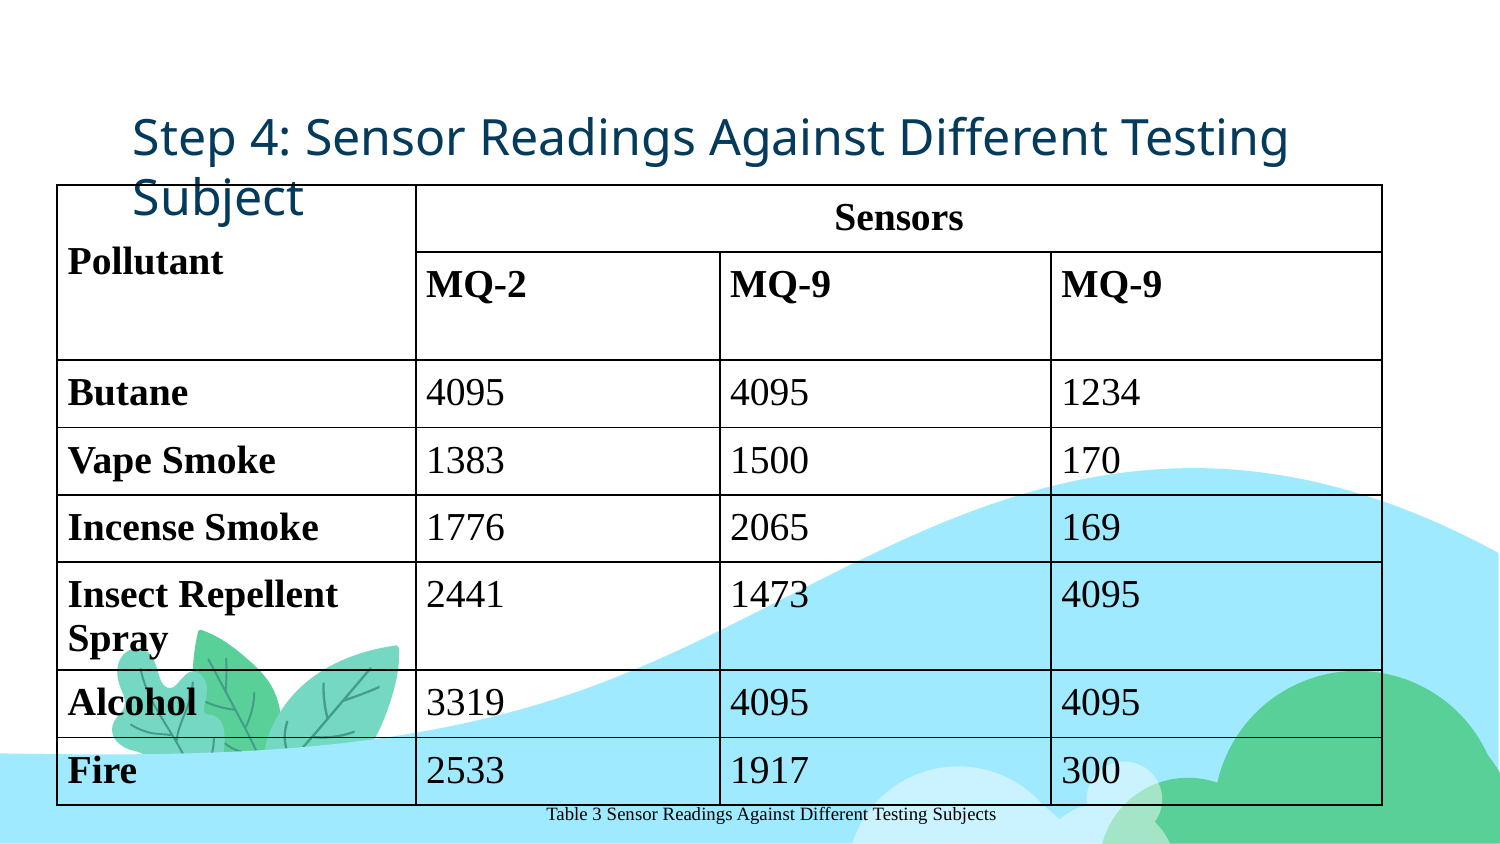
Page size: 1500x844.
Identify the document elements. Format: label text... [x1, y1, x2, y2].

text_box Table 3 Sensor Readings Against Different Testing Subjects [525, 790, 1018, 836]
table_cell 1234 [1052, 361, 1381, 427]
table_cell 169 [1052, 496, 1381, 561]
table_cell 300 [1052, 738, 1381, 804]
table_cell 2441 [417, 563, 719, 669]
table_cell MQ-9 [1052, 253, 1381, 359]
table_cell Butane [58, 361, 415, 427]
table_cell Incense Smoke [58, 496, 415, 561]
table_cell 2065 [721, 496, 1050, 561]
table_cell MQ-9 [721, 253, 1050, 359]
table_cell 4095 [721, 671, 1050, 737]
table_cell Alcohol [58, 671, 415, 737]
table_cell Vape Smoke [58, 428, 415, 494]
title Step 4: Sensor Readings Against Different Testing Subject [117, 90, 1383, 184]
table_cell 170 [1052, 428, 1381, 494]
table_header Sensors [417, 186, 1381, 251]
table_cell MQ-2 [417, 253, 719, 359]
table_cell 4095 [1052, 563, 1381, 669]
table_cell 1383 [417, 428, 719, 494]
table_cell Insect Repellent Spray [58, 563, 415, 669]
table_cell 3319 [417, 671, 719, 737]
table_cell 4095 [417, 361, 719, 427]
table_cell Fire [58, 738, 415, 804]
table_cell 2533 [417, 738, 719, 804]
table_cell 1473 [721, 563, 1050, 669]
table_cell 4095 [721, 361, 1050, 427]
table_cell 1500 [721, 428, 1050, 494]
table_cell 1776 [417, 496, 719, 561]
table_cell 4095 [1052, 671, 1381, 737]
table_header Pollutant [58, 186, 415, 359]
table_cell 1917 [721, 738, 1050, 804]
